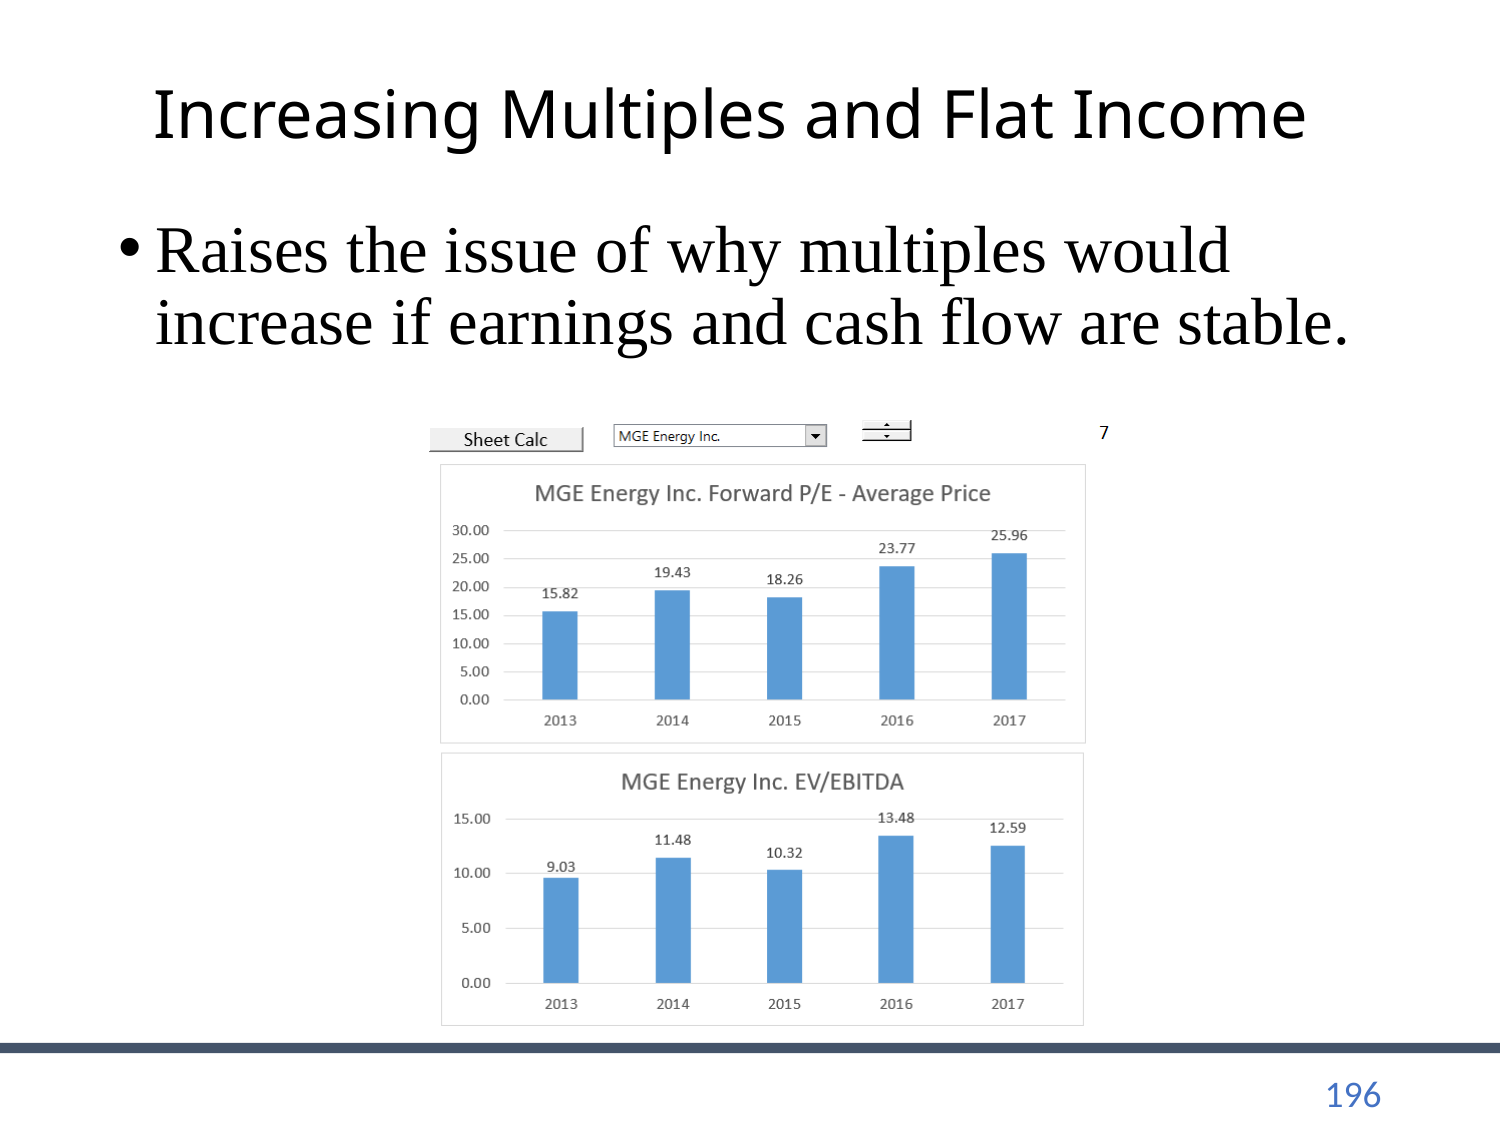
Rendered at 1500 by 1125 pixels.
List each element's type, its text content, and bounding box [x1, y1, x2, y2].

list Raises the issue of why multiples would increase if earnings and cash flow are stable. [103, 207, 1400, 1014]
picture [412, 420, 1111, 1038]
slide_number 196 [1277, 1062, 1429, 1115]
title Increasing Multiples and Flat Income [103, 59, 1361, 174]
